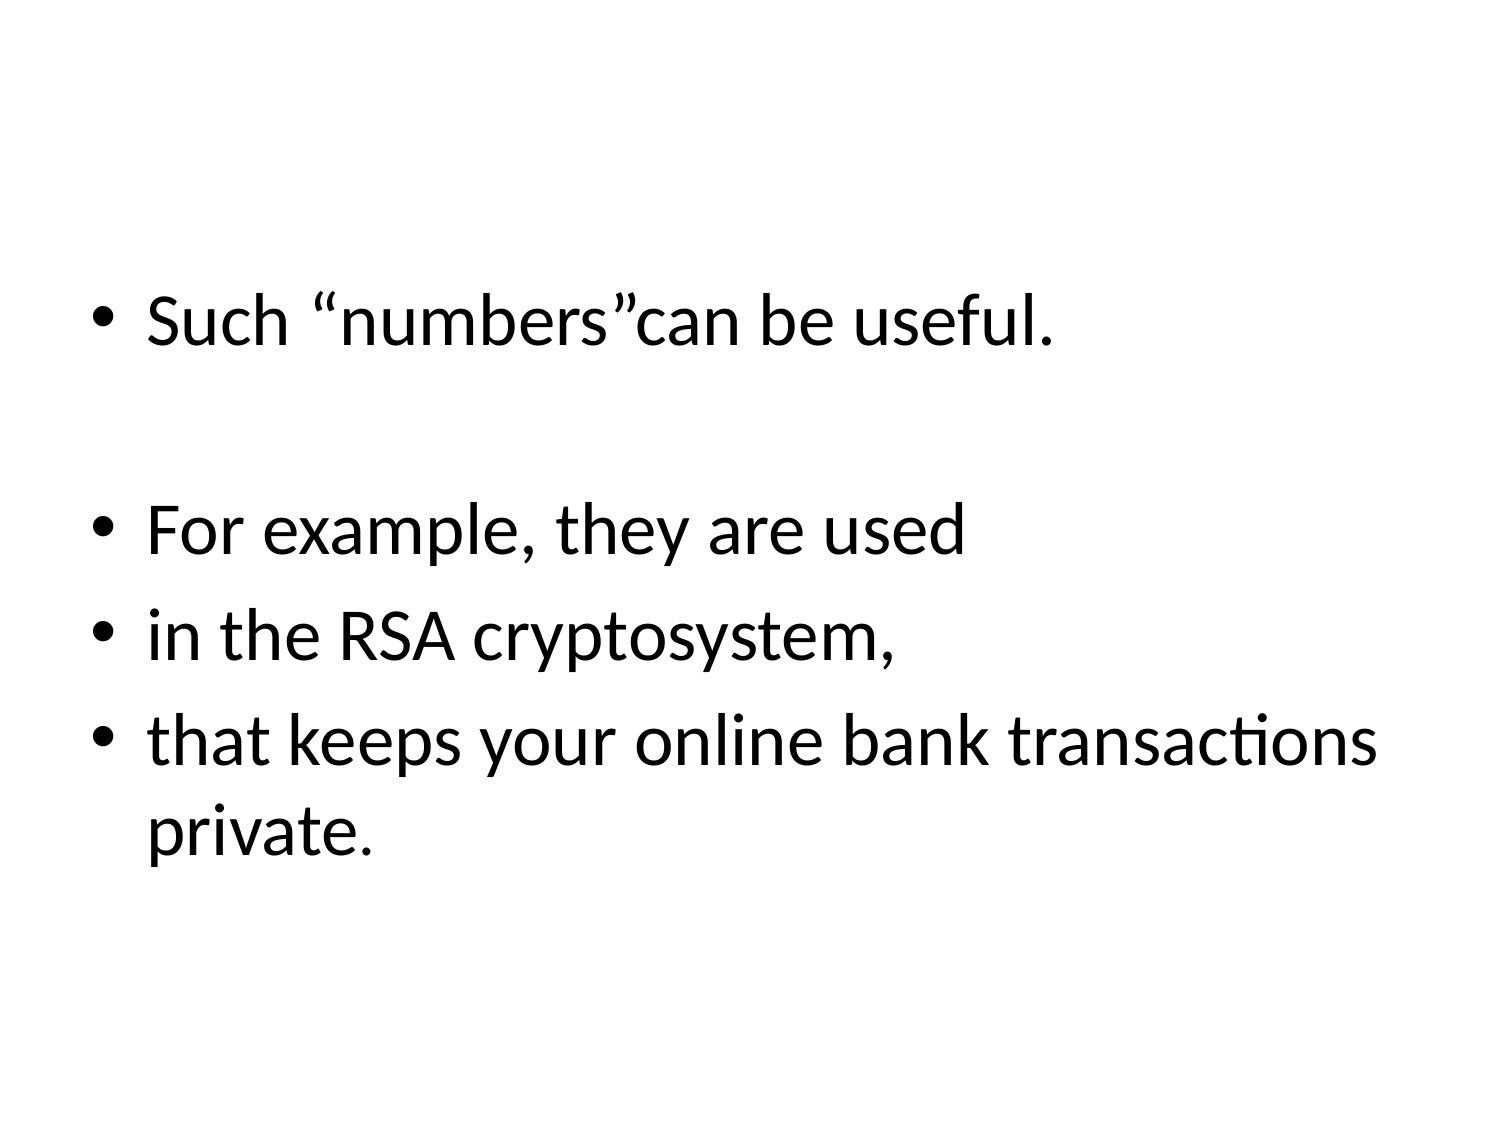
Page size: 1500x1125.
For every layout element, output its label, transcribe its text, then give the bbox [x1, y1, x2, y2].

list Such “numbers”can be useful. For example, they are used in the RSA cryptosystem, that keeps your online bank transactions private. [75, 262, 1425, 1005]
